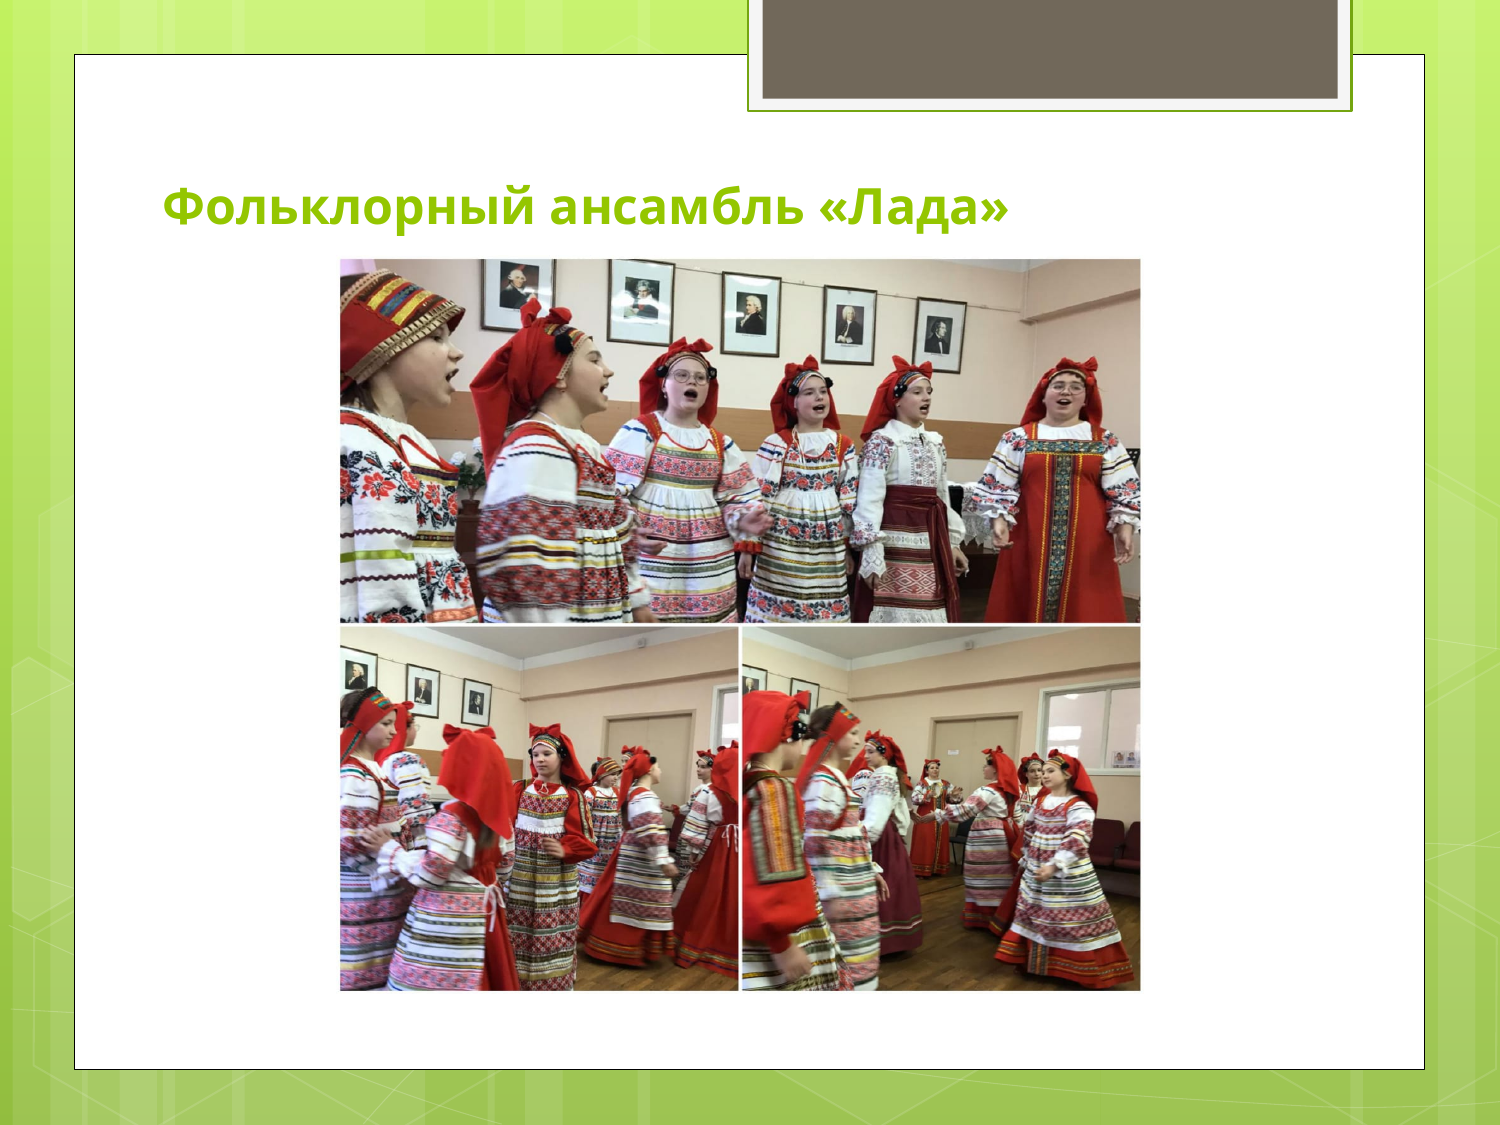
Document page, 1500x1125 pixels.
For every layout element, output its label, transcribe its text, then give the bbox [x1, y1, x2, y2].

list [336, 255, 1144, 994]
title Фольклорный ансамбль «Лада» [147, 54, 1300, 243]
